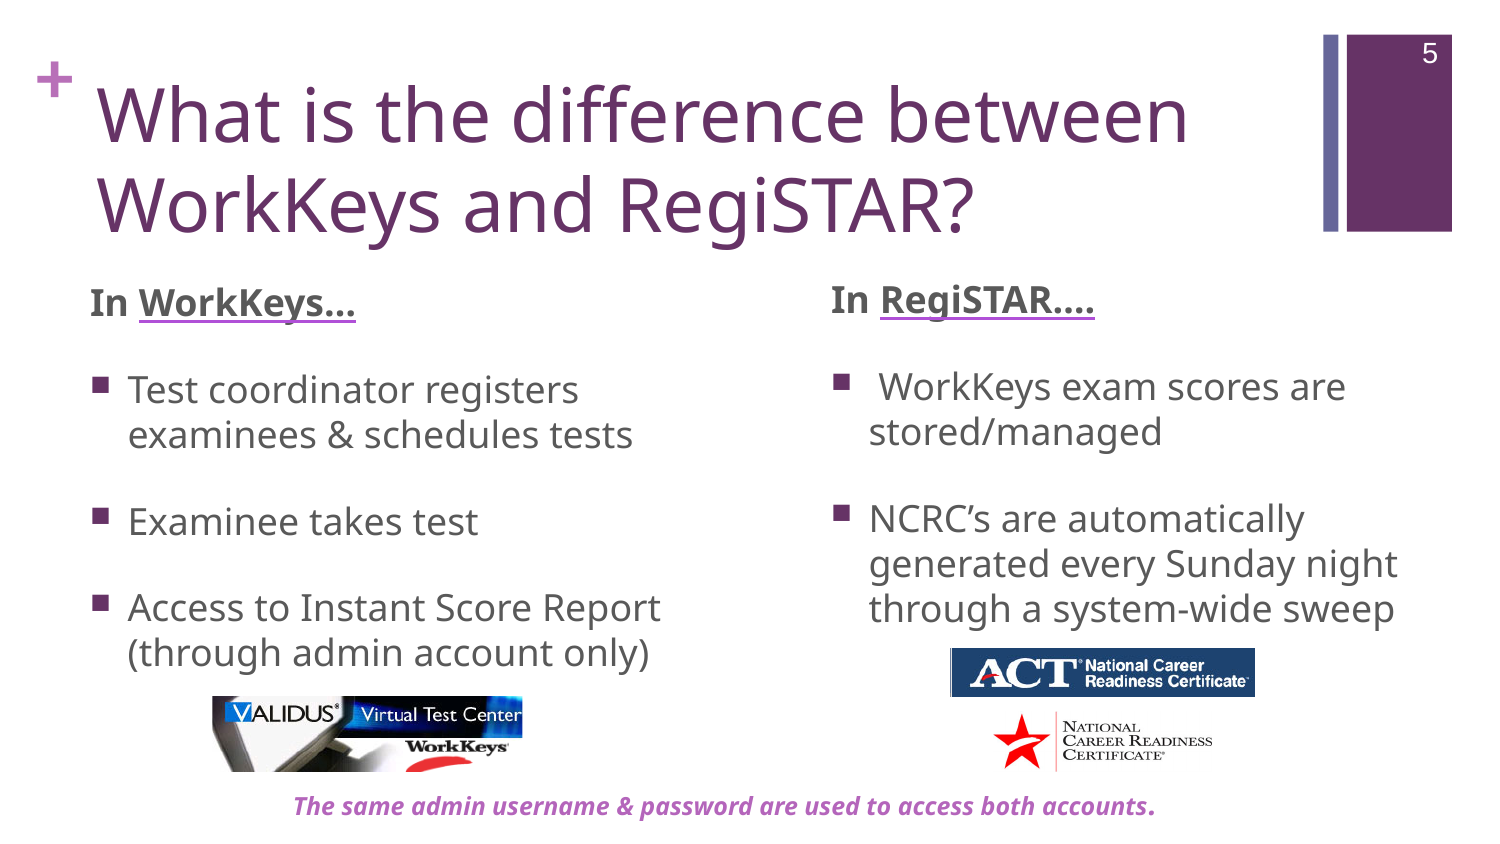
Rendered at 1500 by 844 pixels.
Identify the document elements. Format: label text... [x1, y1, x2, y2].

slide_number 5 [1362, 29, 1454, 75]
list In WorkKeys… Test coordinator registers examinees & schedules tests Examinee takes test Access to Instant Score Report (through admin account only) [74, 271, 701, 783]
text_box In RegiSTAR…. WorkKeys exam scores are stored/managed NCRC’s are automatically generated every Sunday night through a system-wide sweep [816, 268, 1441, 779]
picture [211, 696, 523, 773]
picture [992, 711, 1212, 773]
picture [949, 648, 1256, 698]
text_box The same admin username & password are used to access both accounts. [187, 778, 1263, 829]
title What is the difference between WorkKeys and RegiSTAR? [81, 59, 1322, 198]
